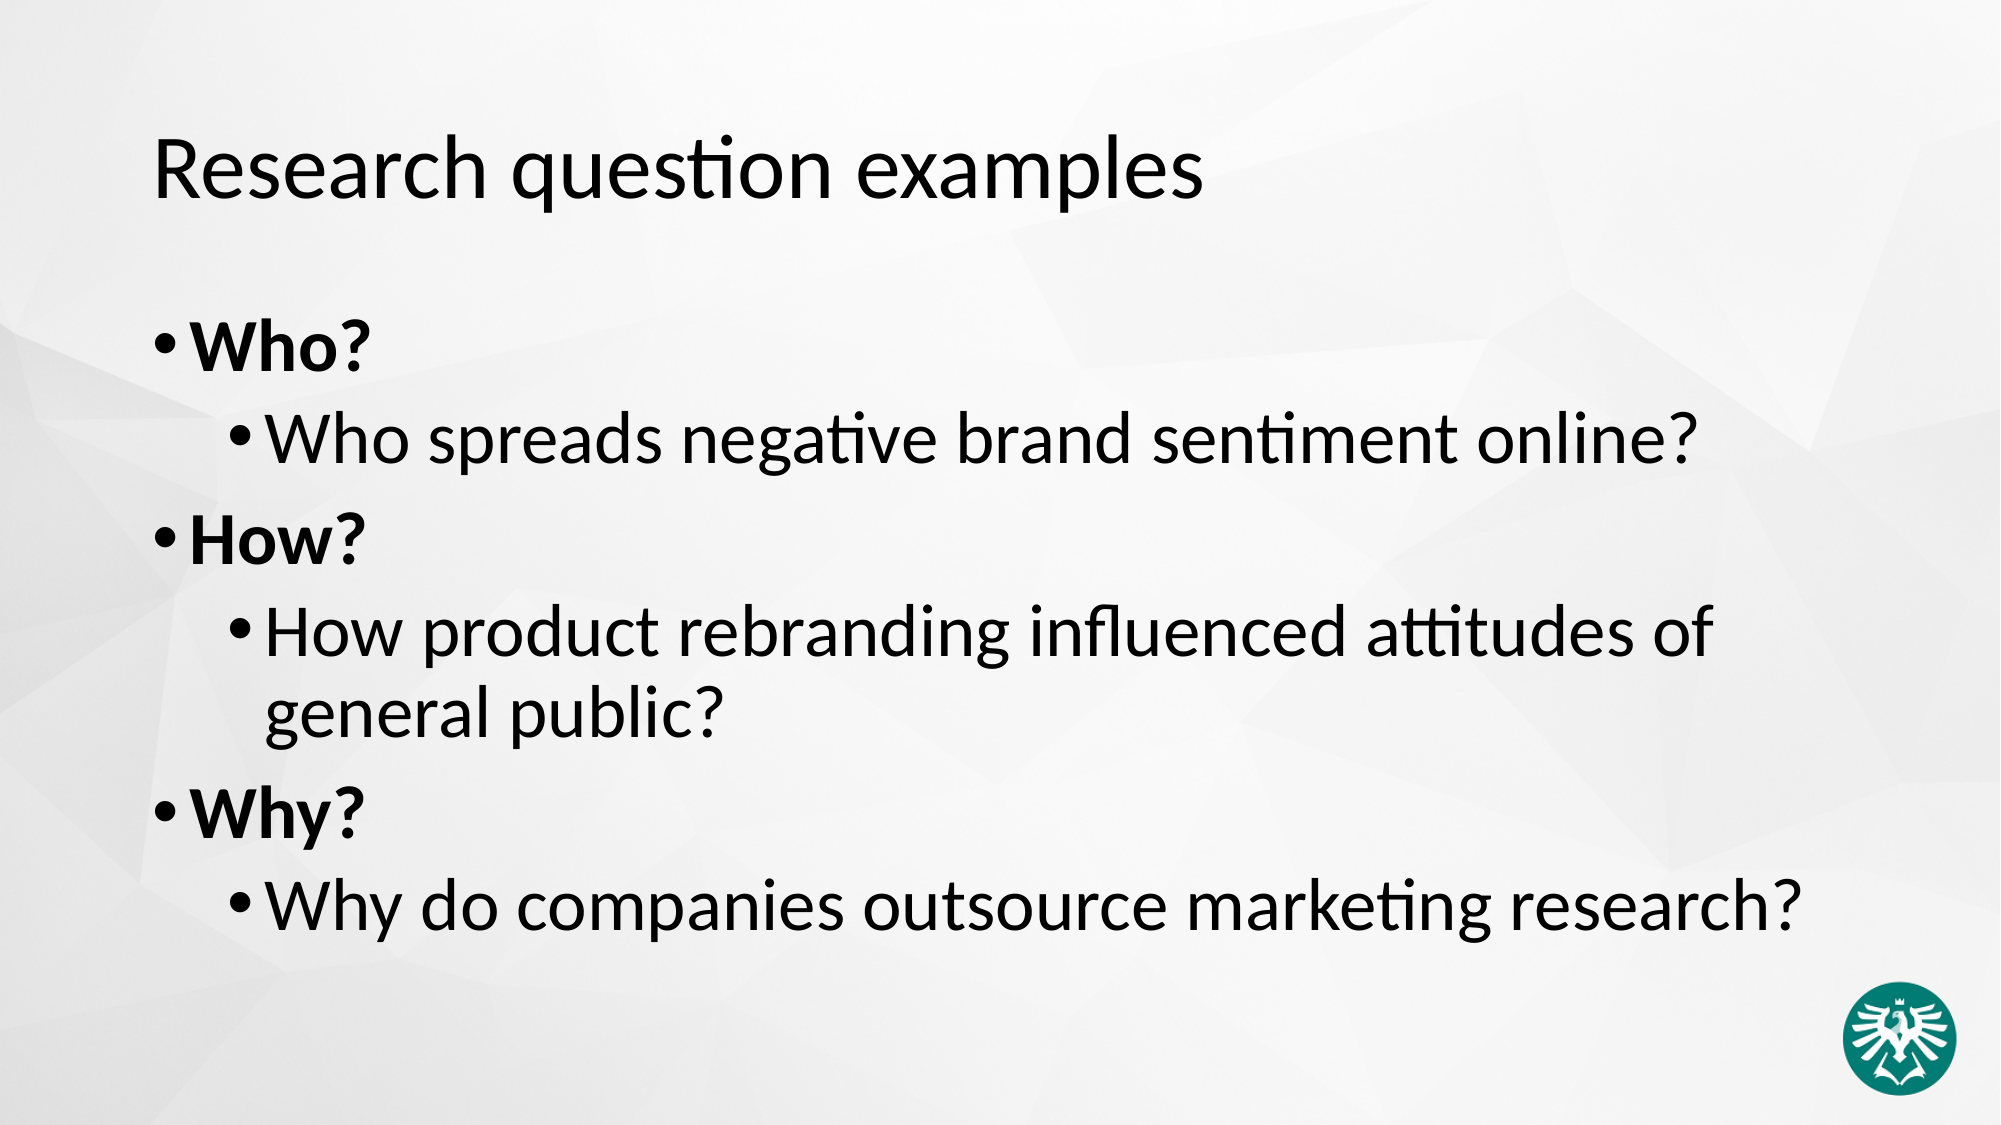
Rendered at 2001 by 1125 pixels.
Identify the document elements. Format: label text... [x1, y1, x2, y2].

title Research question examples [137, 59, 1863, 278]
picture [0, 0, 2001, 1125]
list Who? Who spreads negative brand sentiment online? How? How product rebranding influenced attitudes of general public? Why? Why do companies outsource marketing research? [137, 299, 1863, 1014]
